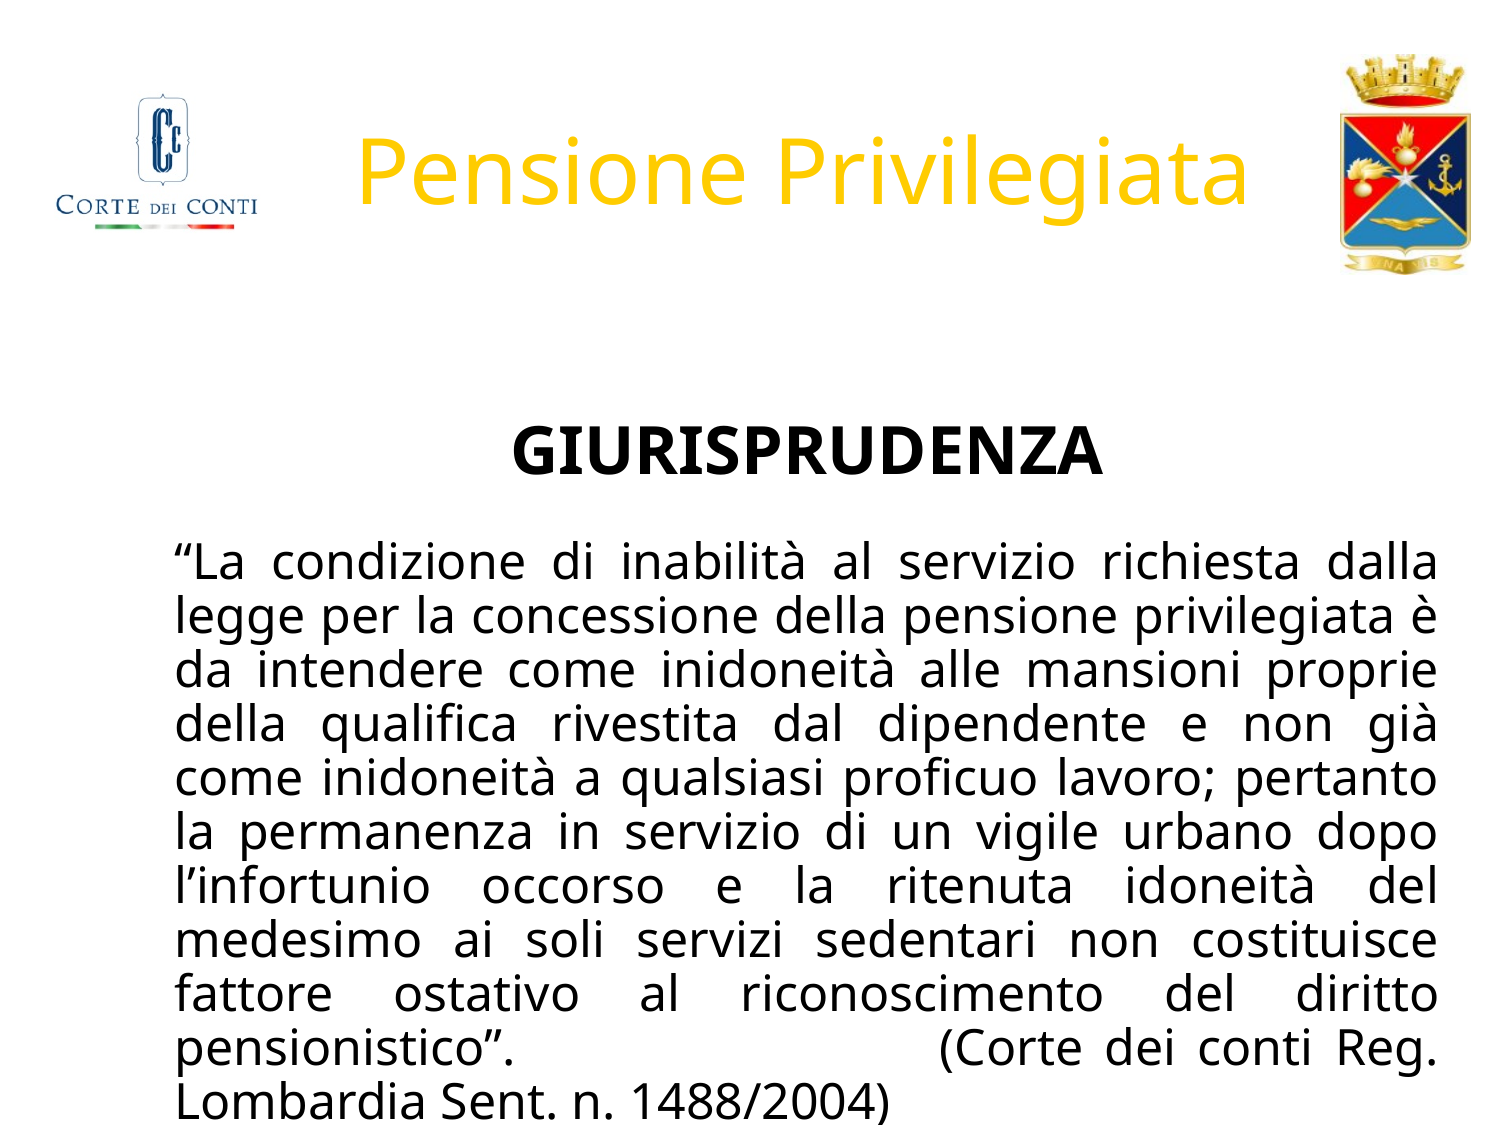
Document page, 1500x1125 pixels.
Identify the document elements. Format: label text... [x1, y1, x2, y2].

title Pensione Privilegiata [194, 50, 1413, 285]
picture [40, 77, 273, 244]
picture [1340, 54, 1471, 275]
list GIURISPRUDENZA “La condizione di inabilità al servizio richiesta dalla legge per la concessione della pensione privilegiata è da intendere come inidoneità alle mansioni proprie della qualifica rivestita dal dipendente e non già come inidoneità a qualsiasi proficuo lavoro; pertanto la permanenza in servizio di un vigile urbano dopo l’infortunio occorso e la ritenuta idoneità del medesimo ai soli servizi sedentari non costituisce fattore ostativo al riconoscimento del diritto pensionistico”. (Corte dei conti Reg. Lombardia Sent. n. 1488/2004) [159, 326, 1455, 1094]
